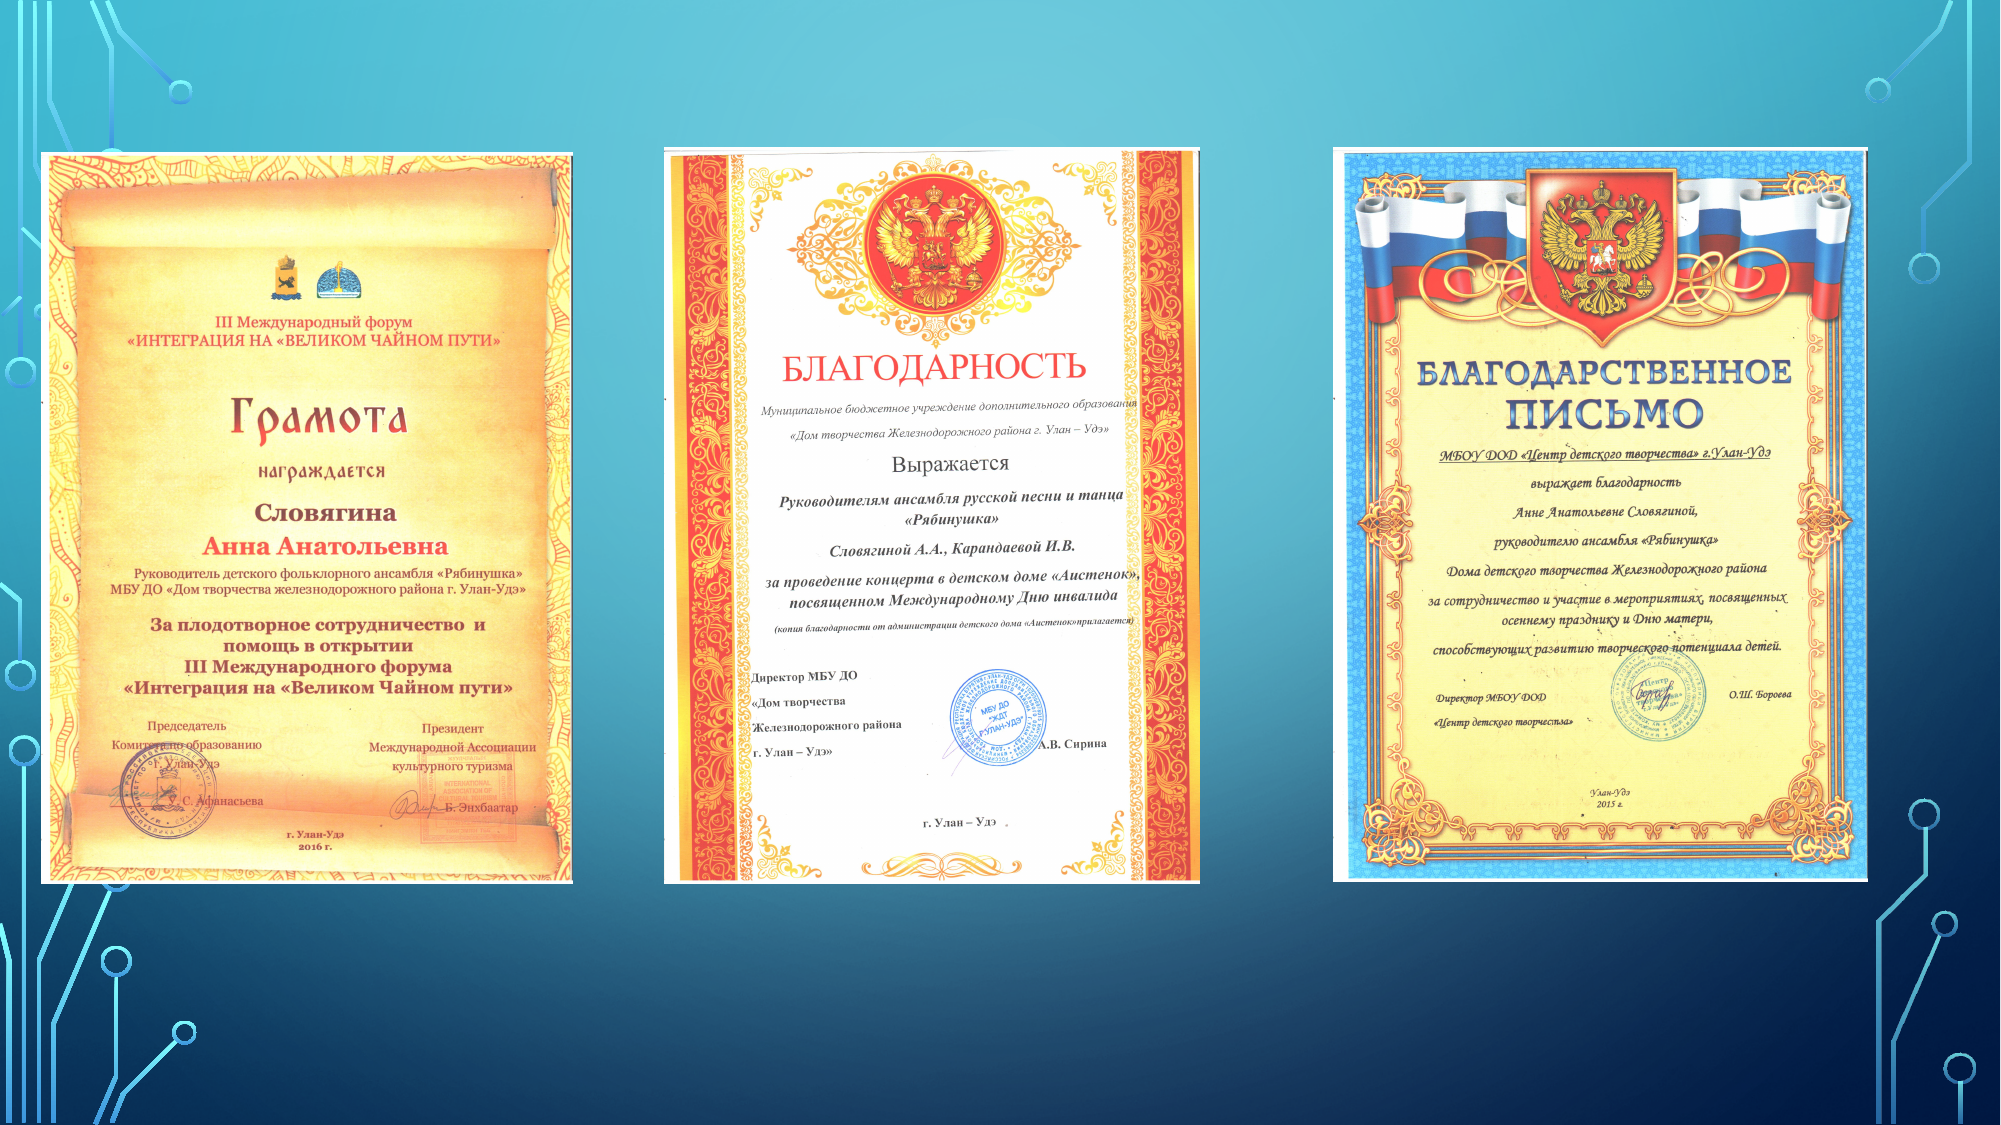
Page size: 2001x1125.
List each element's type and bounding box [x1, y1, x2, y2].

picture [41, 152, 574, 884]
list [1333, 146, 1868, 882]
picture [664, 146, 1201, 885]
